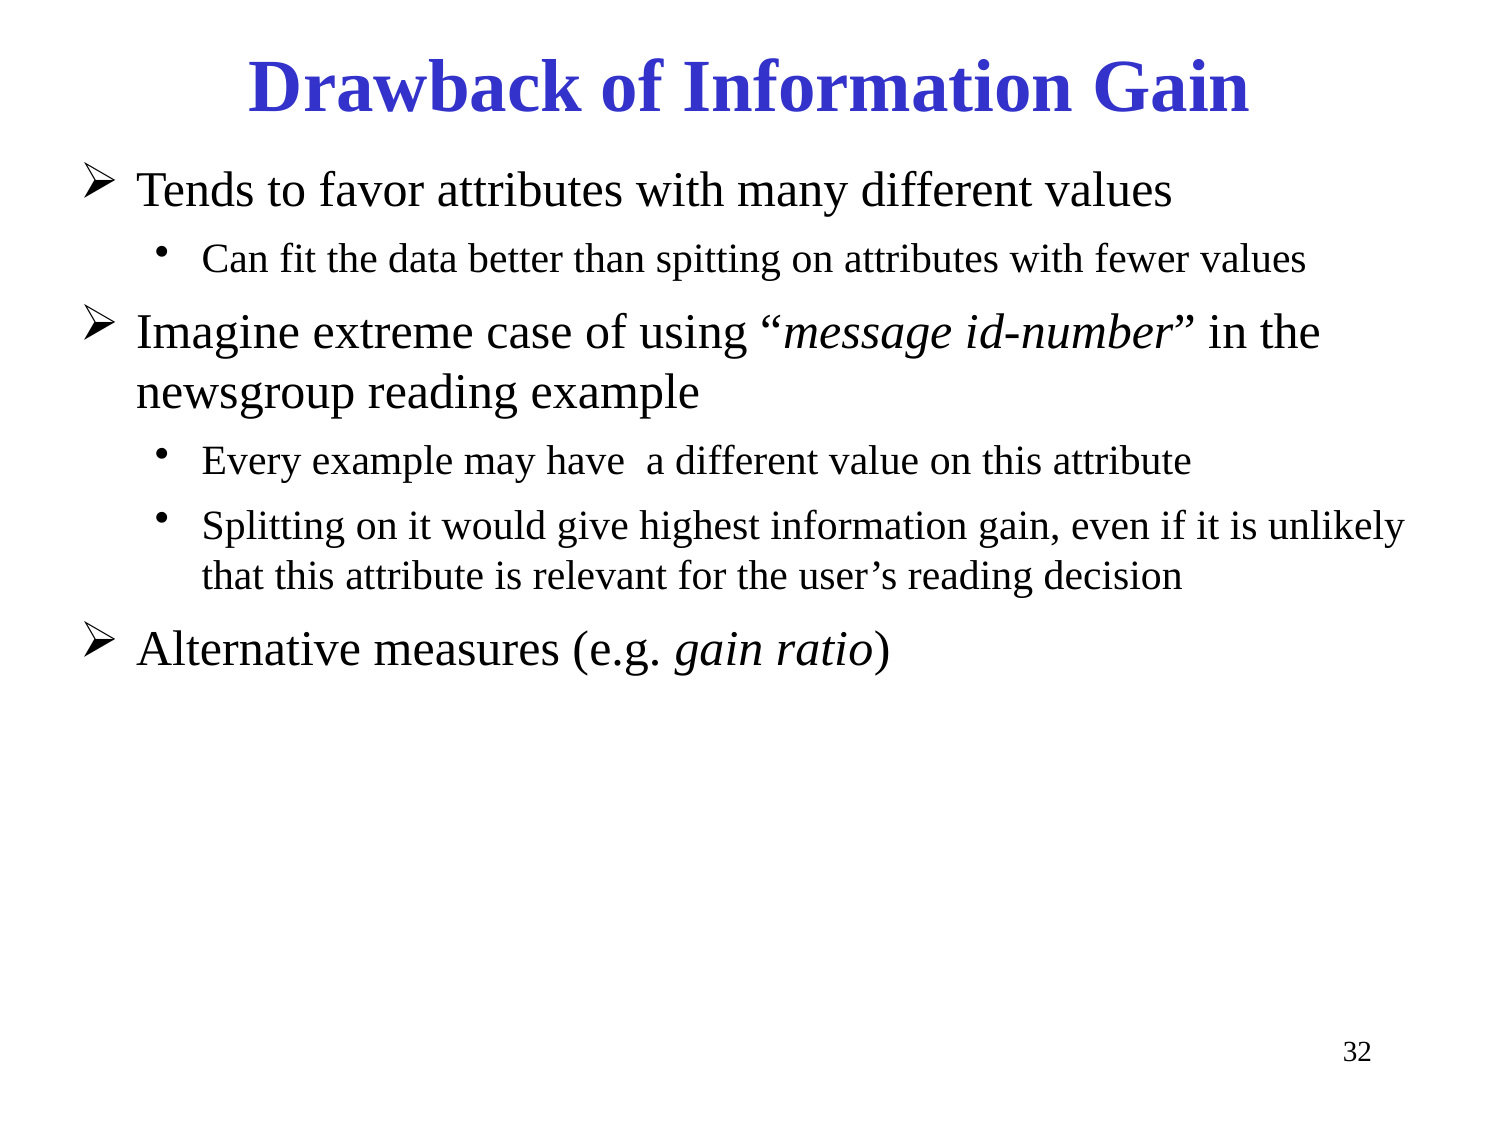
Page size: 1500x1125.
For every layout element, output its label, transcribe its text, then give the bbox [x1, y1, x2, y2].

list Tends to favor attributes with many different values Can fit the data better than spitting on attributes with fewer values Imagine extreme case of using “message id-number” in the newsgroup reading example Every example may have a different value on this attribute Splitting on it would give highest information gain, even if it is unlikely that this attribute is relevant for the user’s reading decision Alternative measures (e.g. gain ratio) [64, 148, 1453, 887]
title Drawback of Information Gain [49, 24, 1451, 138]
slide_number 32 [1074, 1024, 1388, 1101]
